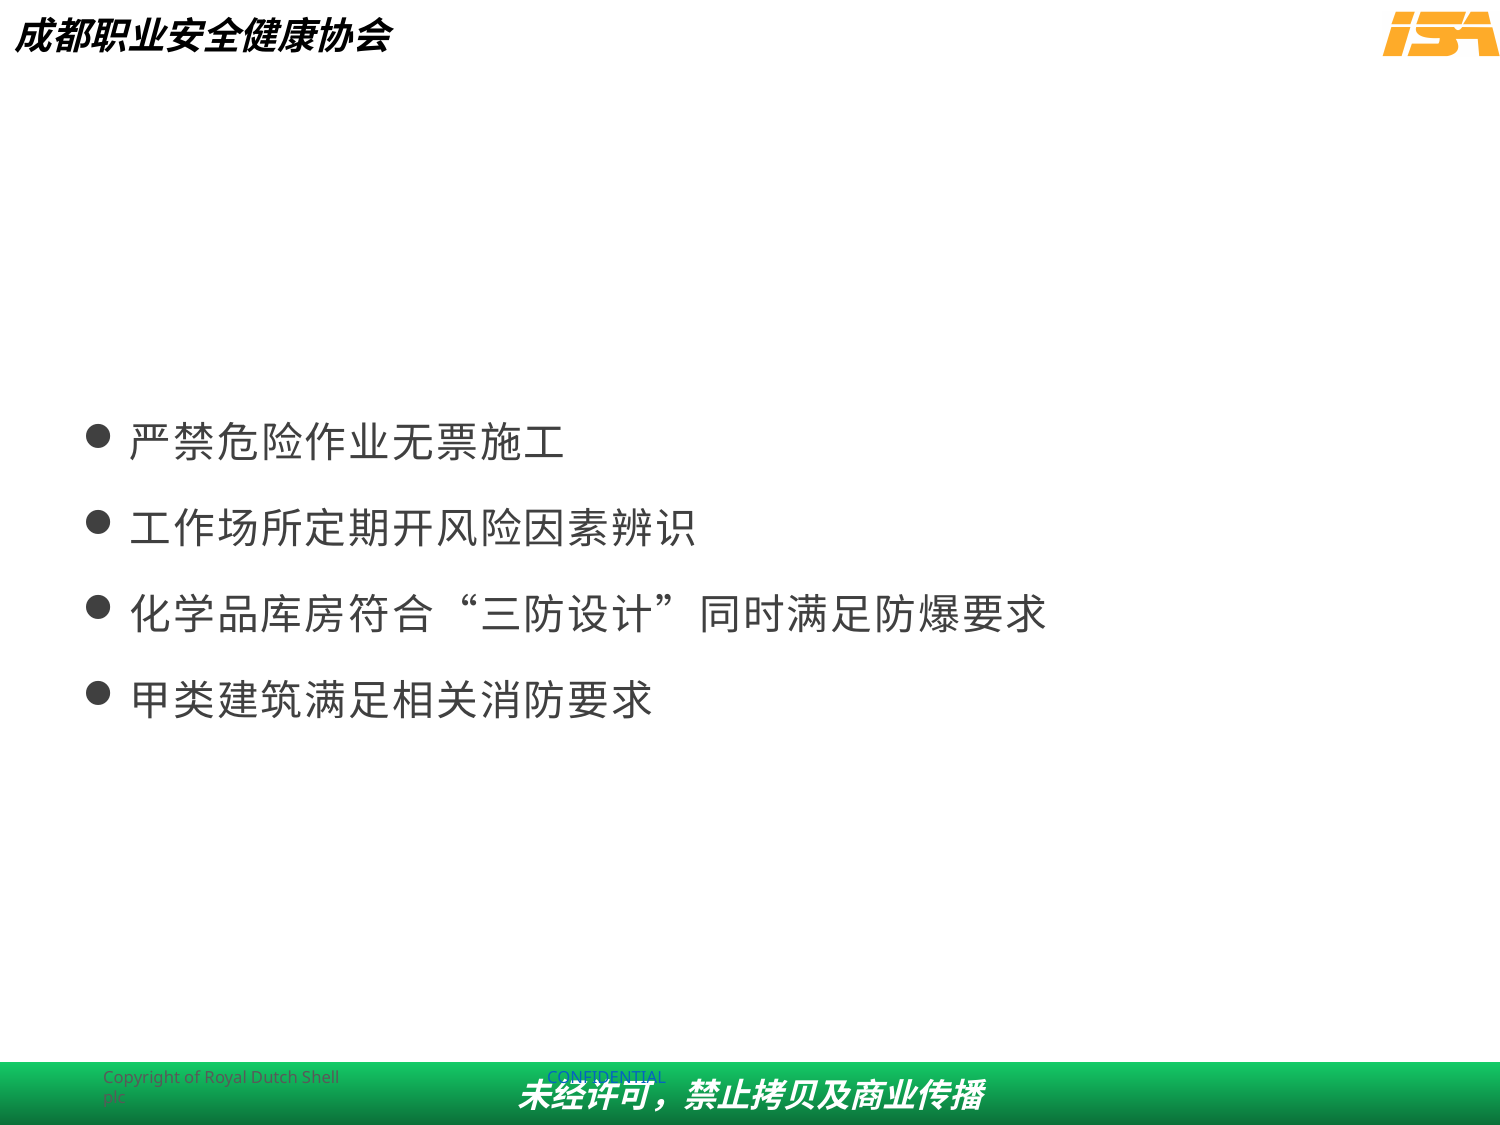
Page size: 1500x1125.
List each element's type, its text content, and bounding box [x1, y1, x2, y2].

text_box 严禁危险作业无票施工 工作场所定期开风险因素辨识 化学品库房符合“三防设计”同时满足防爆要求 甲类建筑满足相关消防要求 [74, 309, 1425, 816]
picture [1382, 11, 1500, 57]
